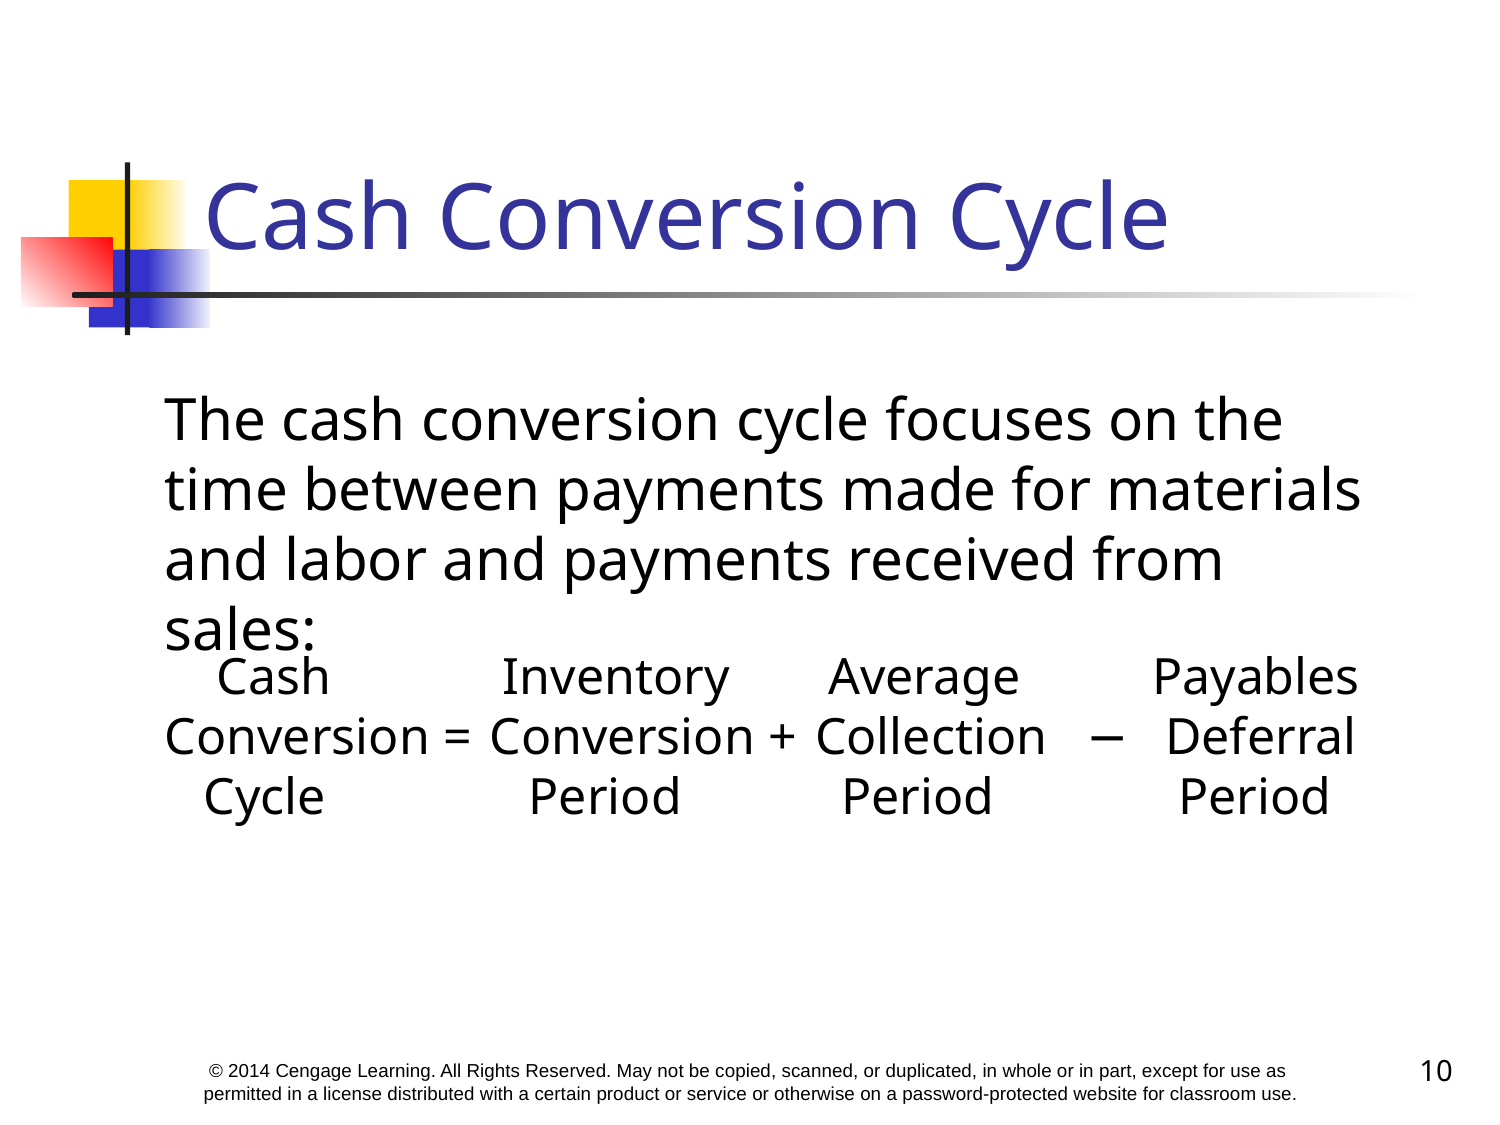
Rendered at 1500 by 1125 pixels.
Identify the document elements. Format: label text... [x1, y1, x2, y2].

title Cash Conversion Cycle [188, 34, 1468, 276]
slide_number 10 [1154, 1023, 1468, 1100]
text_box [149, 374, 1401, 835]
